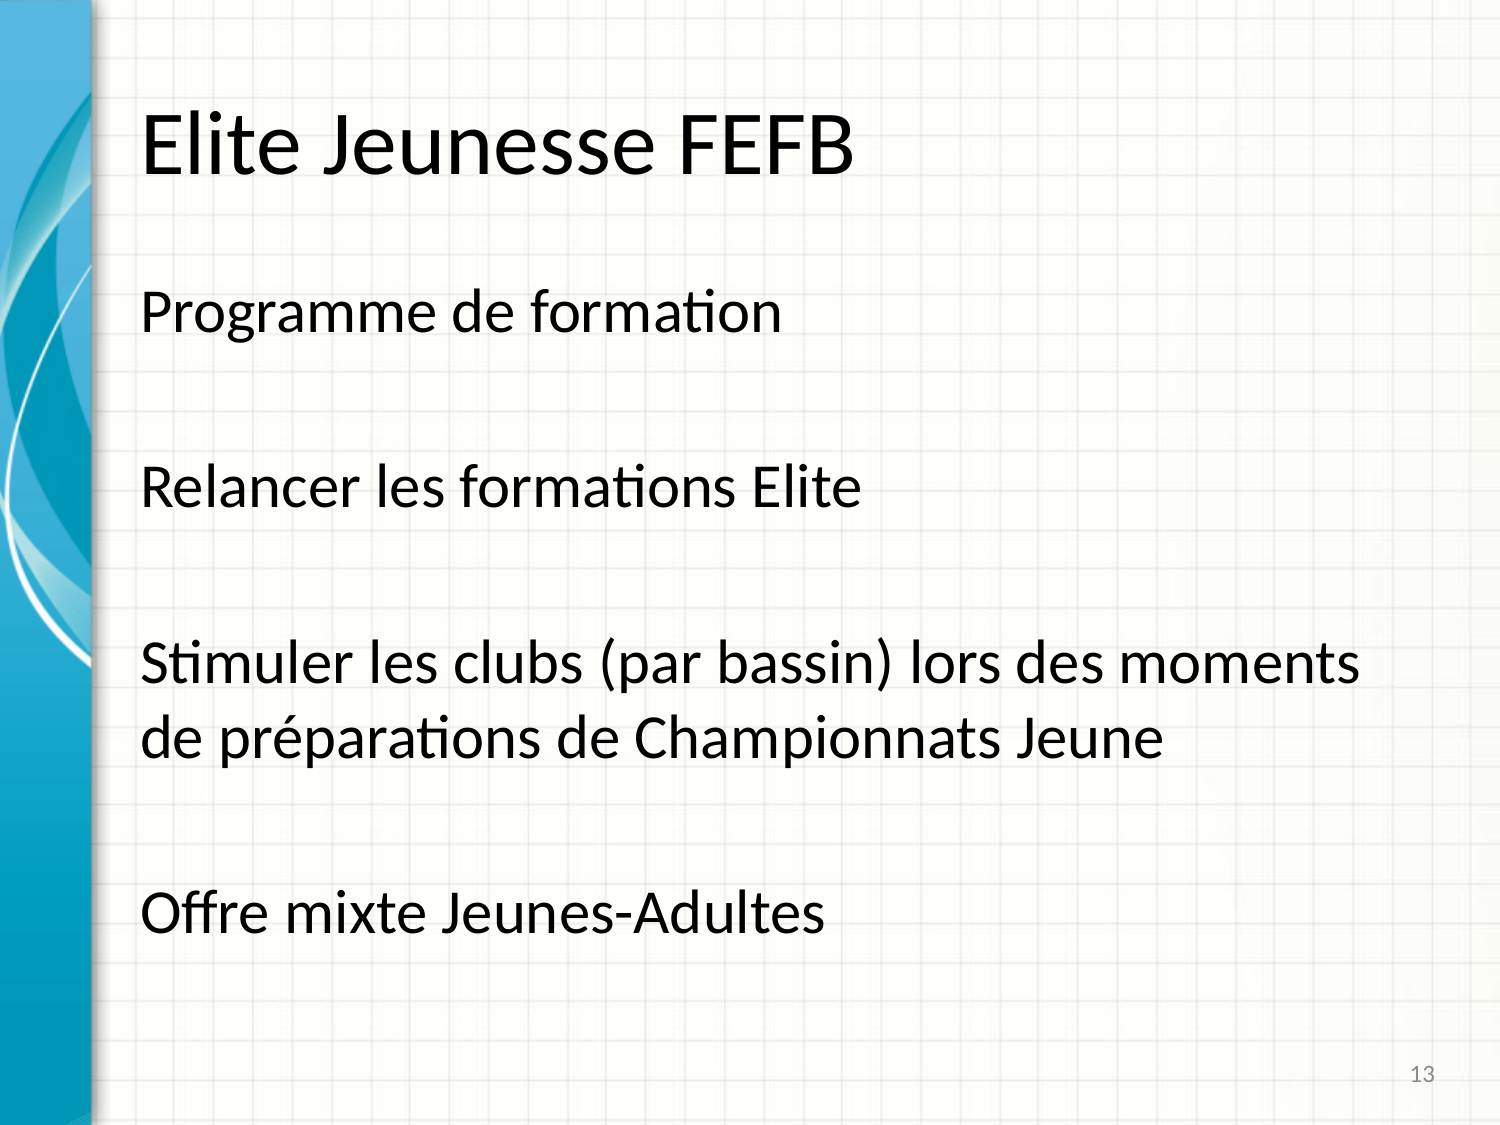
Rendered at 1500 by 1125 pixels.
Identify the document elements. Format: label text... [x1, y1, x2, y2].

picture [0, 0, 1500, 1125]
list Programme de formation Relancer les formations Elite Stimuler les clubs (par bassin) lors des moments de préparations de Championnats Jeune Offre mixte Jeunes-Adultes [125, 261, 1450, 967]
title Elite Jeunesse FEFB [125, 44, 1450, 232]
slide_number 13 [1100, 1042, 1450, 1103]
